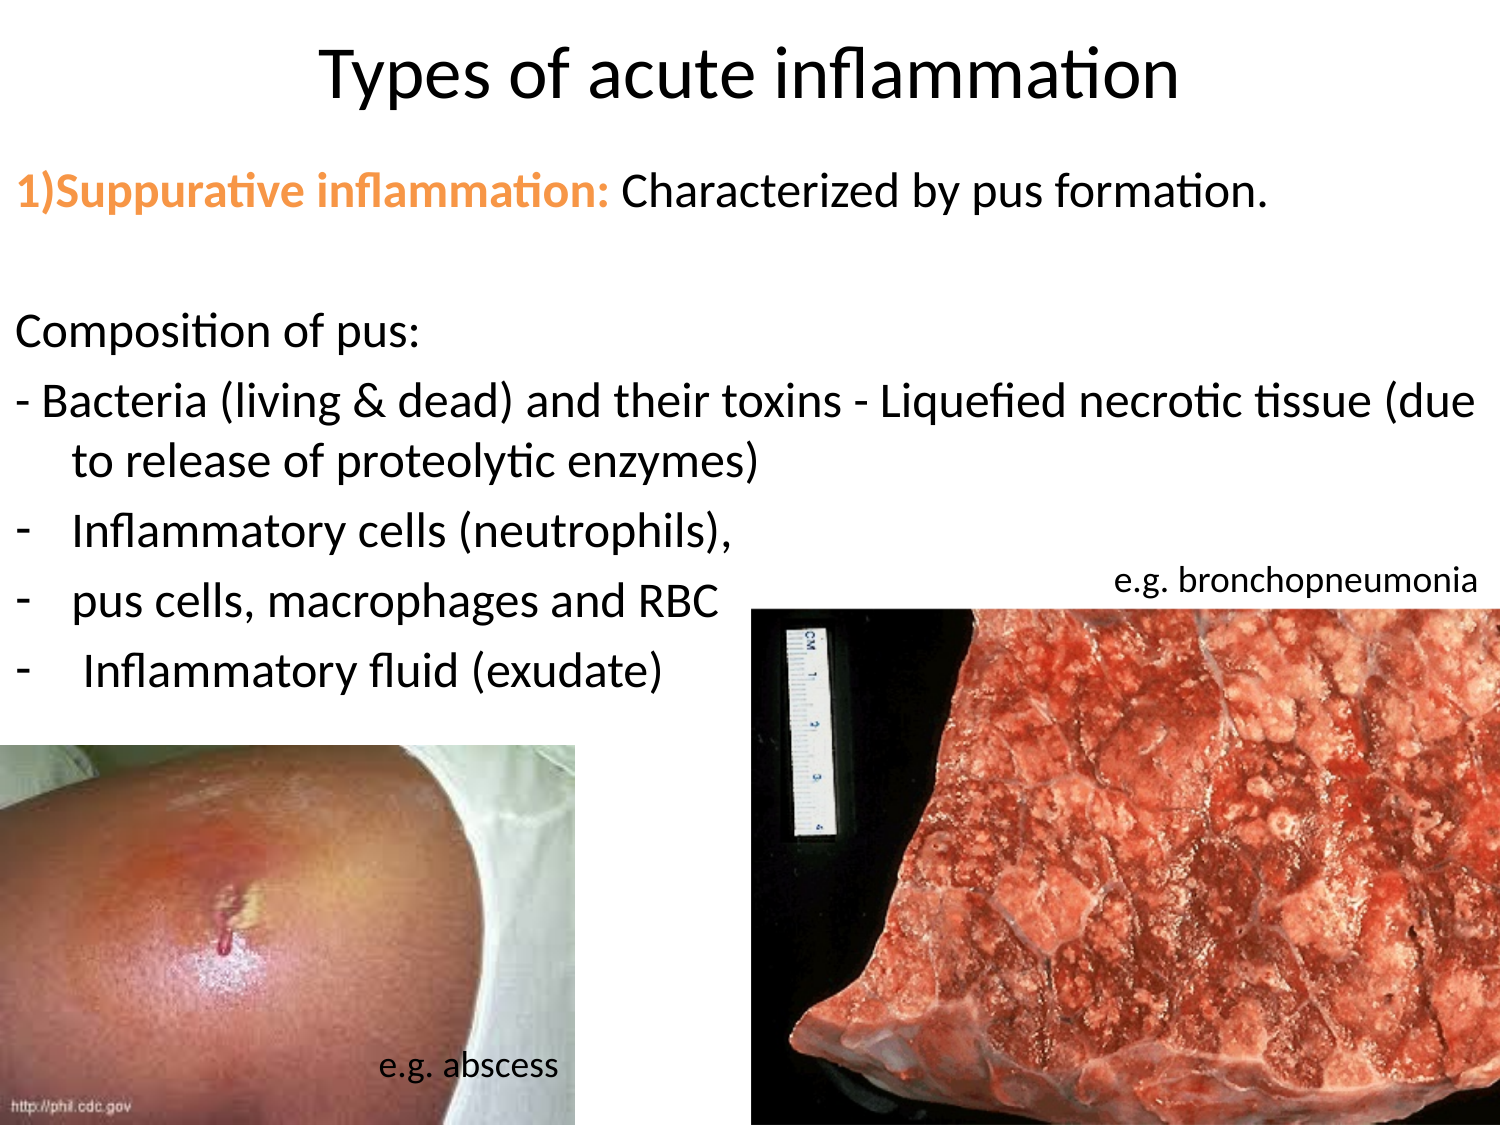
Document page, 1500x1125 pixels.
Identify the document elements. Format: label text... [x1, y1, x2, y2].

picture [752, 491, 1500, 1125]
picture [0, 745, 576, 1125]
list 1)Suppurative inflammation: Characterized by pus formation. Composition of pus: - Bacteria (living & dead) and their toxins - Liquefied necrotic tissue (due to release of proteolytic enzymes) Inflammatory cells (neutrophils), pus cells, macrophages and RBC Inflammatory fluid (exudate) [0, 149, 1500, 750]
text_box e.g. bronchopneumonia [1388, 547, 1500, 608]
title Types of acute inflammation [75, 0, 1425, 149]
